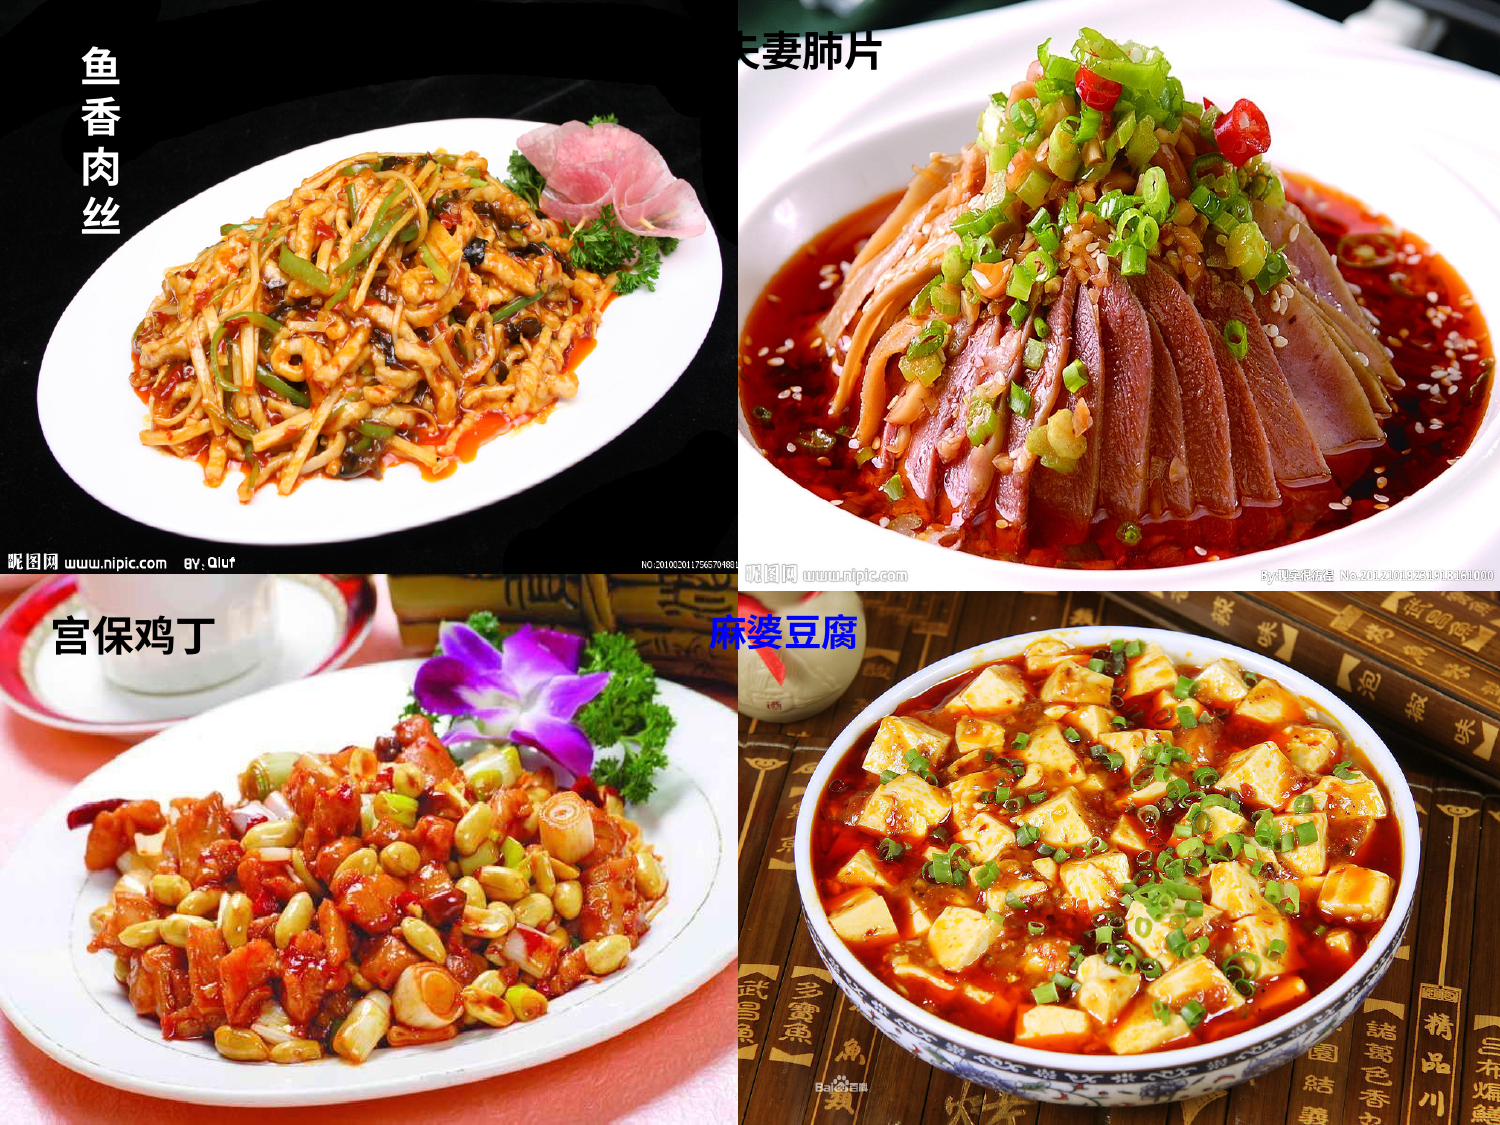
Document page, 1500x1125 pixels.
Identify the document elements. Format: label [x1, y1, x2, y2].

text_box [738, 0, 1500, 591]
text_box [738, 591, 1500, 1125]
text_box [0, 0, 738, 574]
text_box [0, 574, 738, 1125]
